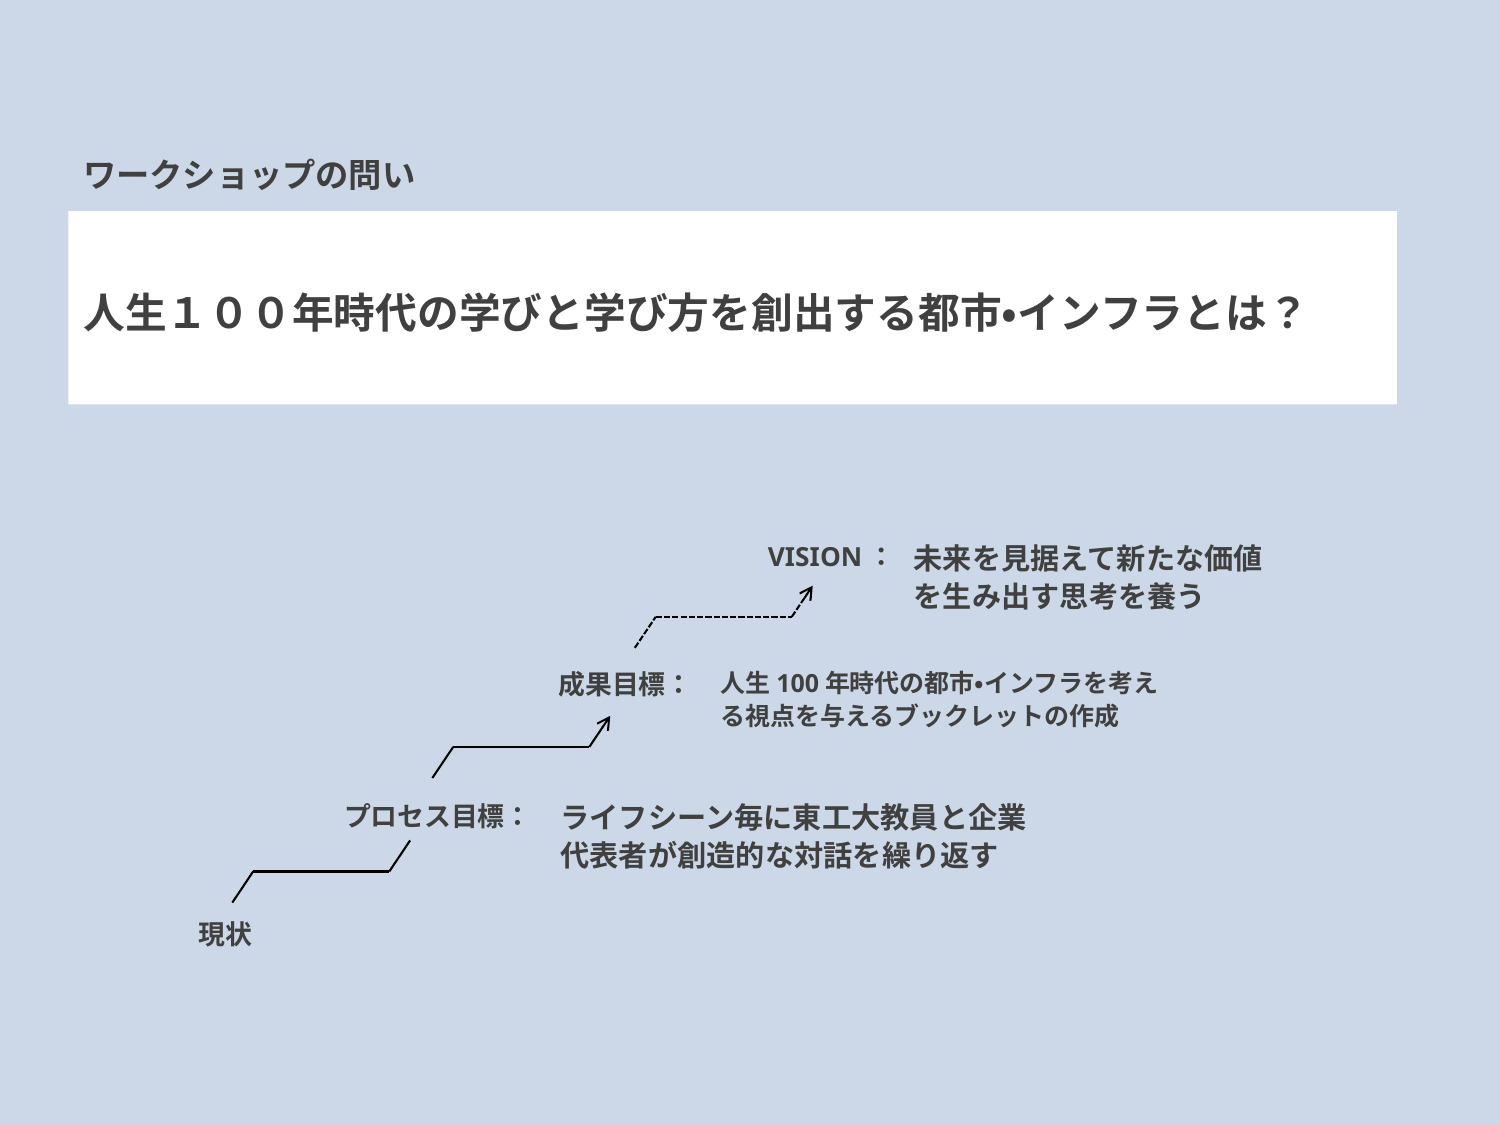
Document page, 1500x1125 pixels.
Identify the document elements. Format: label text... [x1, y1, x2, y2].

subtitle ワークショップの問い [68, 138, 952, 212]
text_box 成果目標： [543, 658, 705, 709]
text_box プロセス目標： [329, 790, 545, 841]
text_box ライフシーン毎に東工大教員と企業代表者が創造的な対話を繰り返す [545, 790, 1063, 892]
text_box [634, 585, 813, 648]
text_box 人生100年時代の都市・インフラを考える視点を与えるブックレットの作成 [705, 658, 1174, 760]
text_box VISION： [752, 531, 898, 581]
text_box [232, 840, 411, 903]
text_box 未来を見据えて新たな価値を生み出す思考を養う [898, 531, 1285, 632]
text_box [432, 715, 611, 778]
title 人生１００年時代の学びと学び方を創出する都市・インフラとは？ [67, 210, 1398, 405]
text_box 現状 [183, 908, 302, 959]
